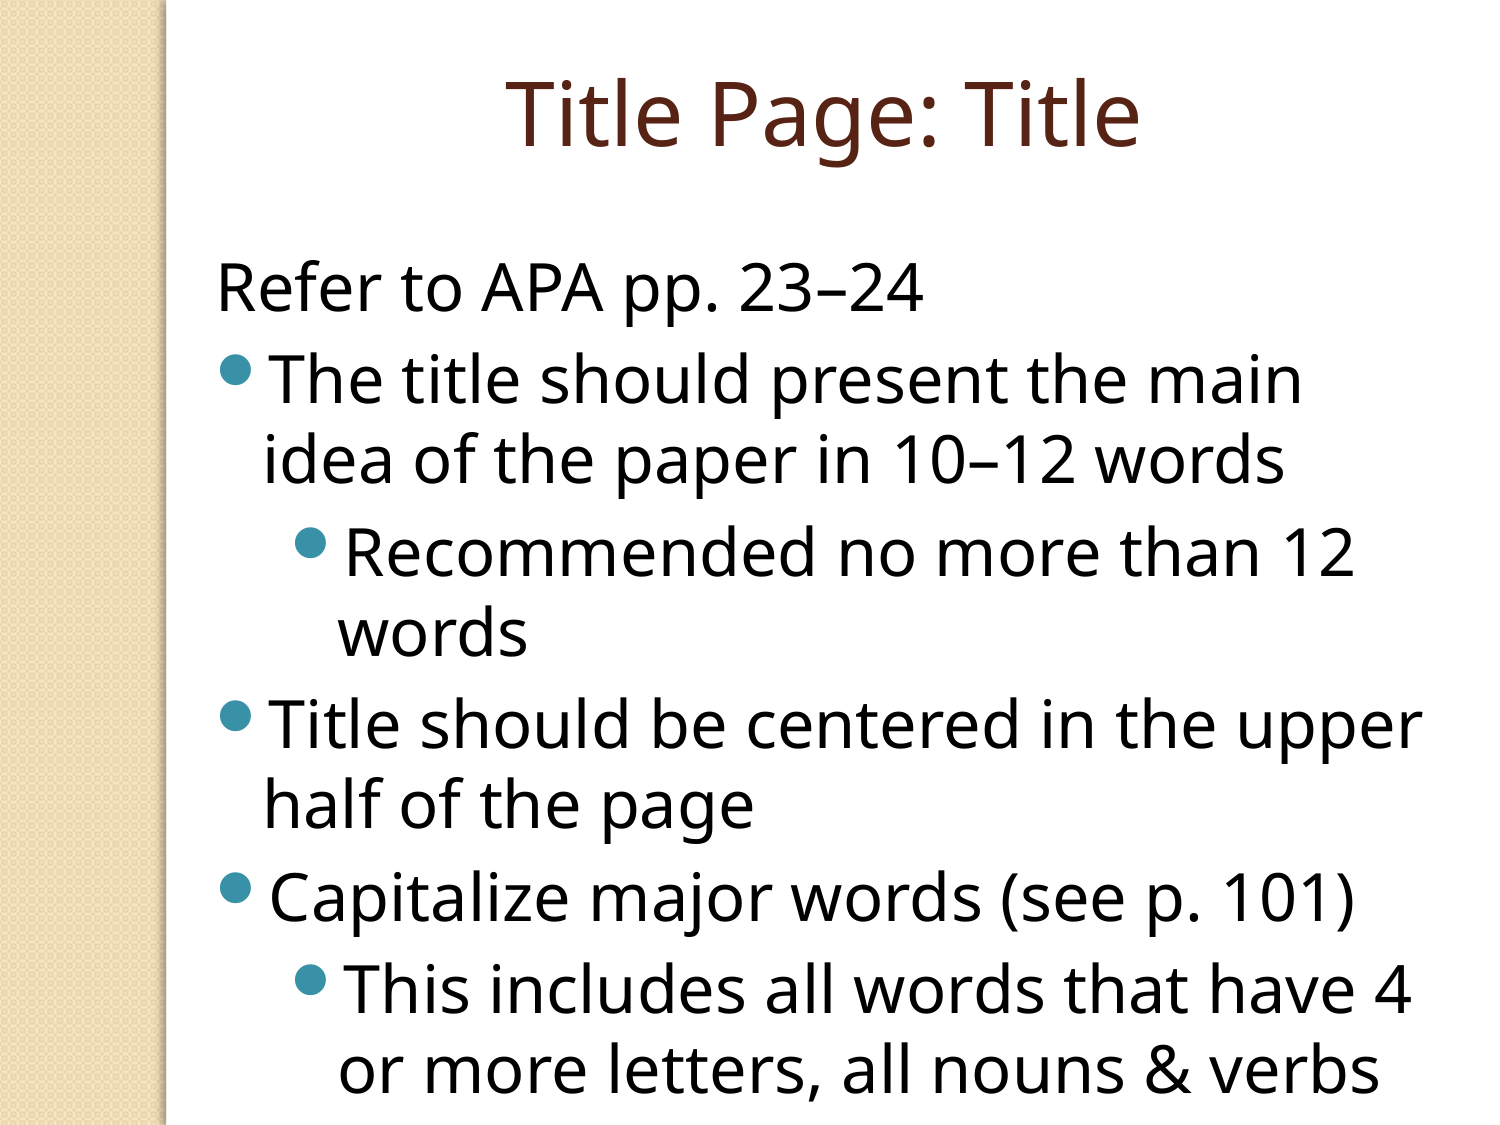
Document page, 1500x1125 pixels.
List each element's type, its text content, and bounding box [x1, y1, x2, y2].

text_box Title Page: Title [224, 49, 1425, 200]
text_box Refer to APA pp. 23–24 The title should present the main idea of the paper in 10–12 words Recommended no more than 12 words Title should be centered in the upper half of the page Capitalize major words (see p. 101) This includes all words that have 4 or more letters, all nouns & verbs [187, 237, 1450, 1038]
